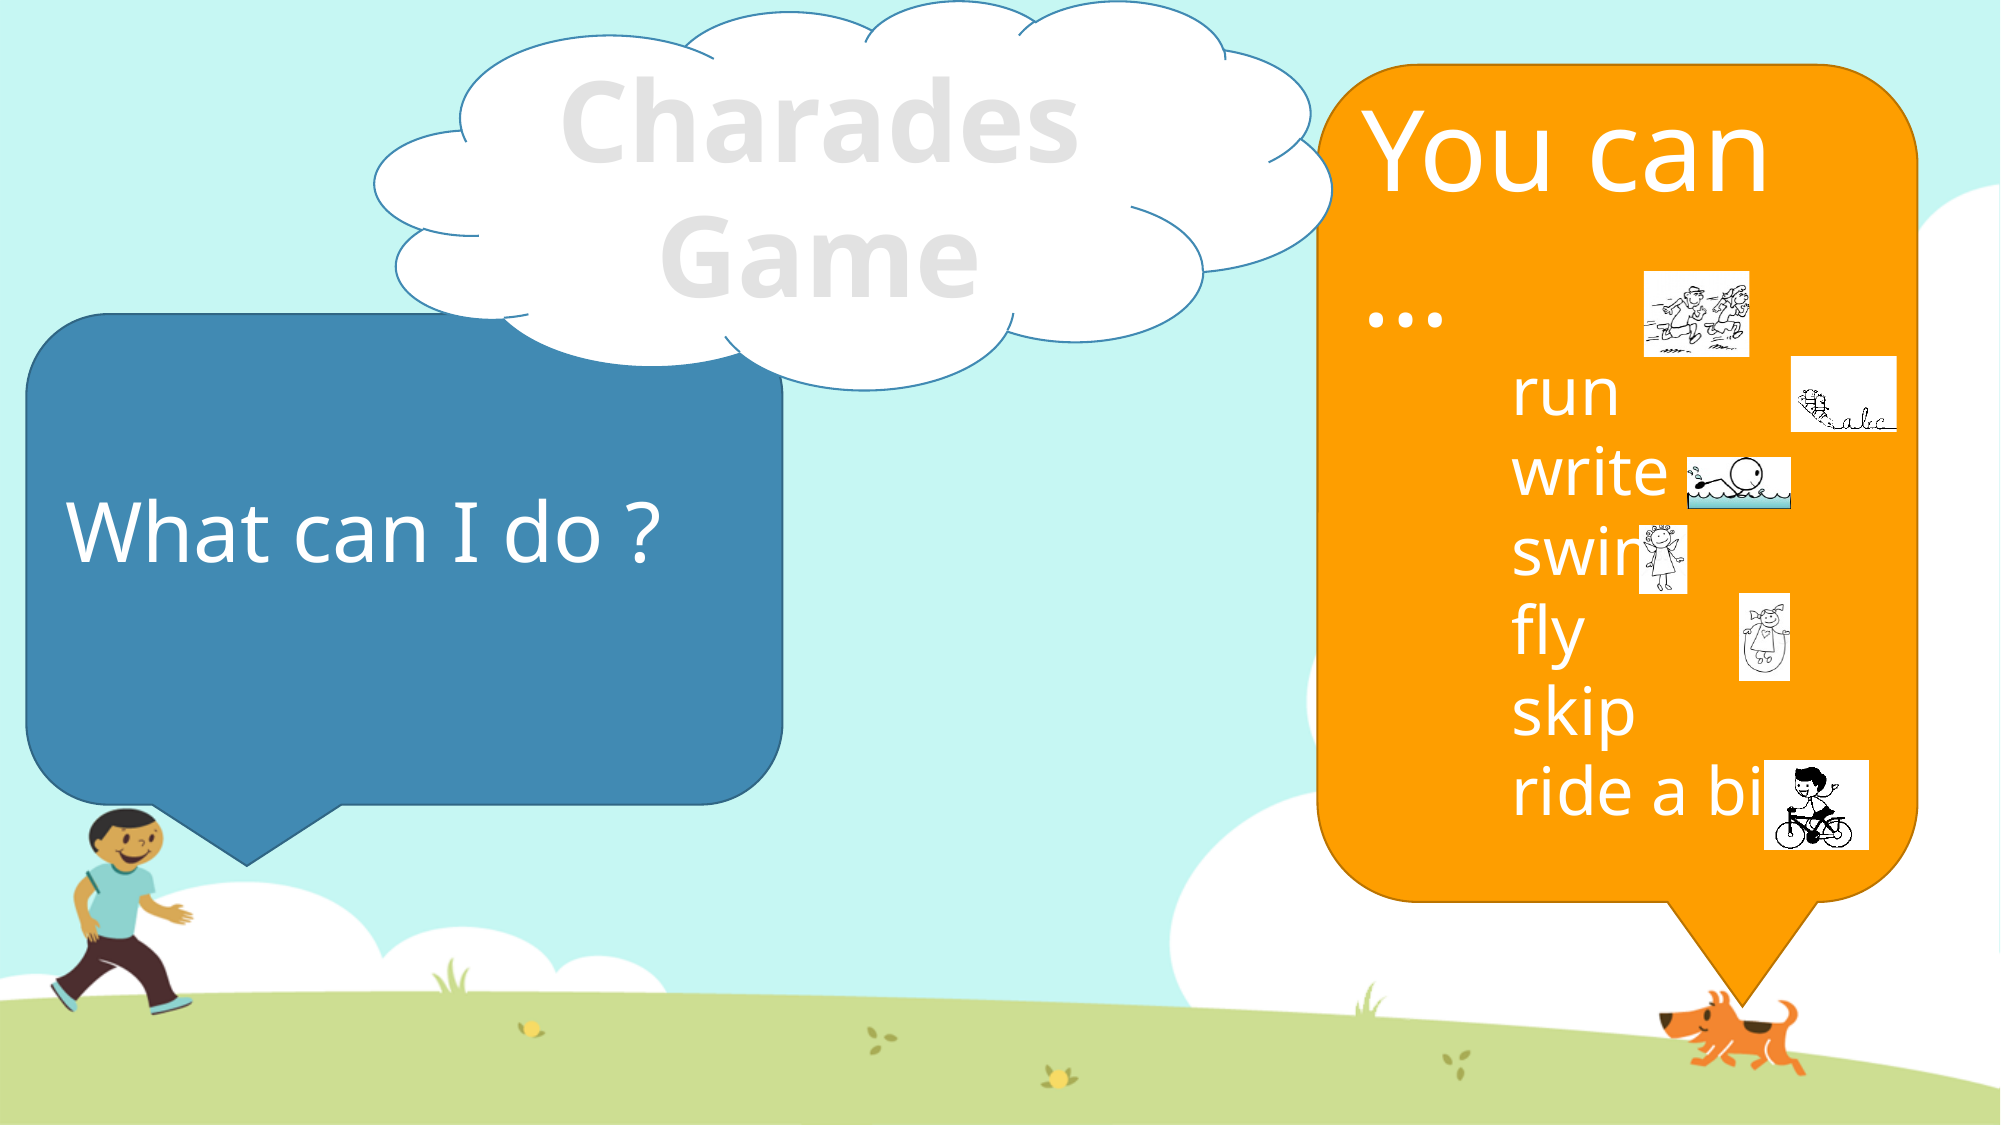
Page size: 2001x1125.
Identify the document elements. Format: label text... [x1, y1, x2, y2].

picture [1687, 457, 1791, 509]
text_box What can I do ? [25, 313, 784, 868]
picture [1764, 760, 1869, 850]
picture [0, 0, 2001, 1125]
picture [1643, 271, 1750, 357]
picture [1638, 525, 1688, 594]
picture [1790, 356, 1897, 432]
text_box You can … run write swim fly skip ride a bike [1316, 63, 1919, 1009]
picture [1739, 593, 1790, 681]
text_box Charades Game [373, 0, 1334, 392]
picture [976, 0, 1100, 20]
